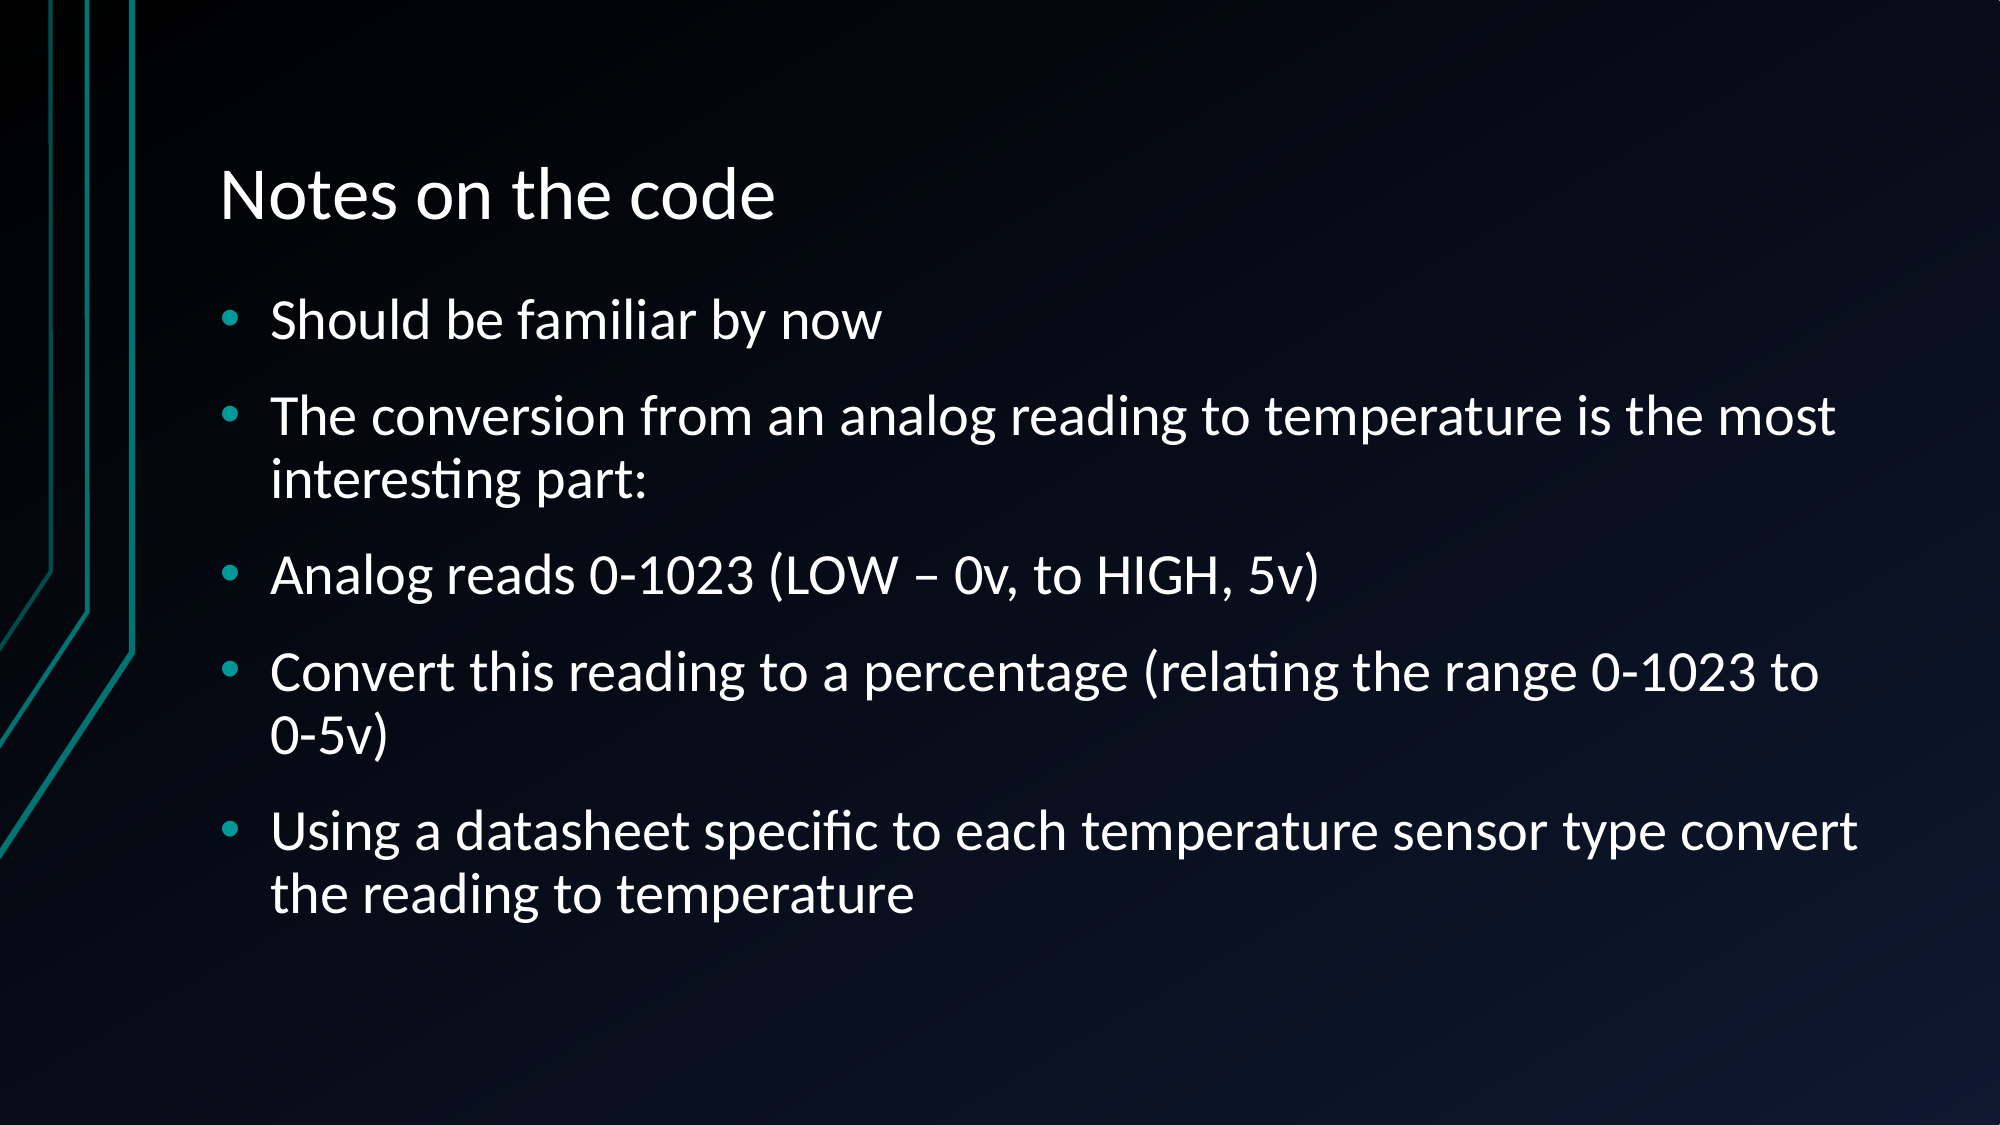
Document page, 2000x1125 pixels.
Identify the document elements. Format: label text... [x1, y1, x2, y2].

title Notes on the code [199, 45, 1900, 246]
list Should be familiar by now The conversion from an analog reading to temperature is the most interesting part: Analog reads 0-1023 (LOW – 0v, to HIGH, 5v) Convert this reading to a percentage (relating the range 0-1023 to 0-5v) Using a datasheet specific to each temperature sensor type convert the reading to temperature [199, 279, 1900, 1012]
